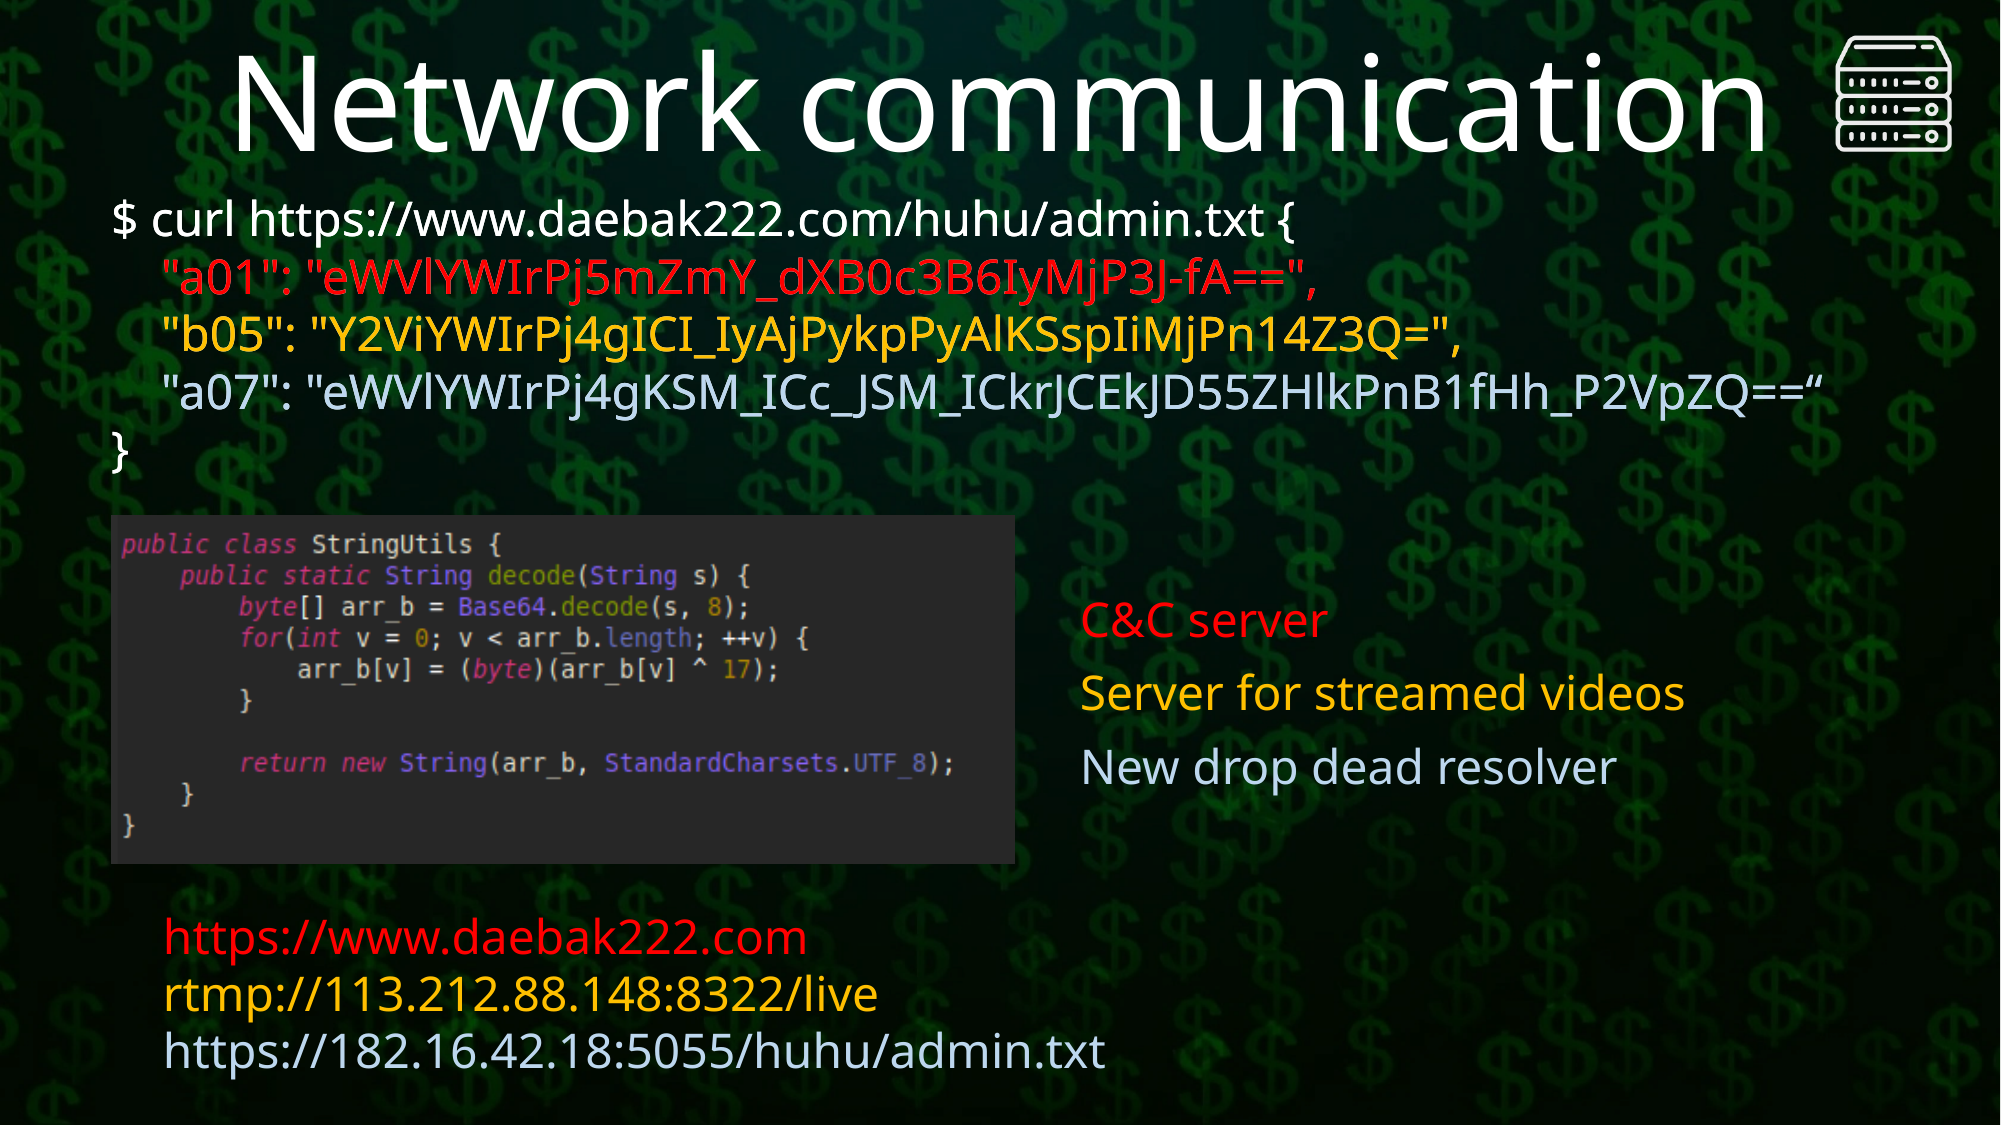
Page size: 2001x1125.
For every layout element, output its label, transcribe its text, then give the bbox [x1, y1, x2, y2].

text_box C&C server [1065, 582, 2000, 655]
picture [0, 0, 2001, 1125]
picture [1822, 22, 1965, 165]
text_box https://www.daebak222.com rtmp://113.212.88.148:8322/live https://182.16.42.18:5055/huhu/admin.txt [148, 898, 1181, 1086]
text_box $ curl https://www.daebak222.com/huhu/admin.txt { "a01": "eWVlYWIrPj5mZmY_dXB0c3B6IyMjP3J-fA==", "b05": "Y2ViYWIrPj4gICI_IyAjPykpPyAlKSspIiMjPn14Z3Q=", "a07": "eWVlYWIrPj4gKSM_ICc_JSM_ICkrJCEkJD55ZHlkPnB1fHh_P2VpZQ==“ } [111, 188, 1965, 477]
text_box Server for streamed videos [1065, 655, 2000, 728]
text_box New drop dead resolver [1065, 728, 2000, 801]
title Network communication [0, 0, 2000, 188]
